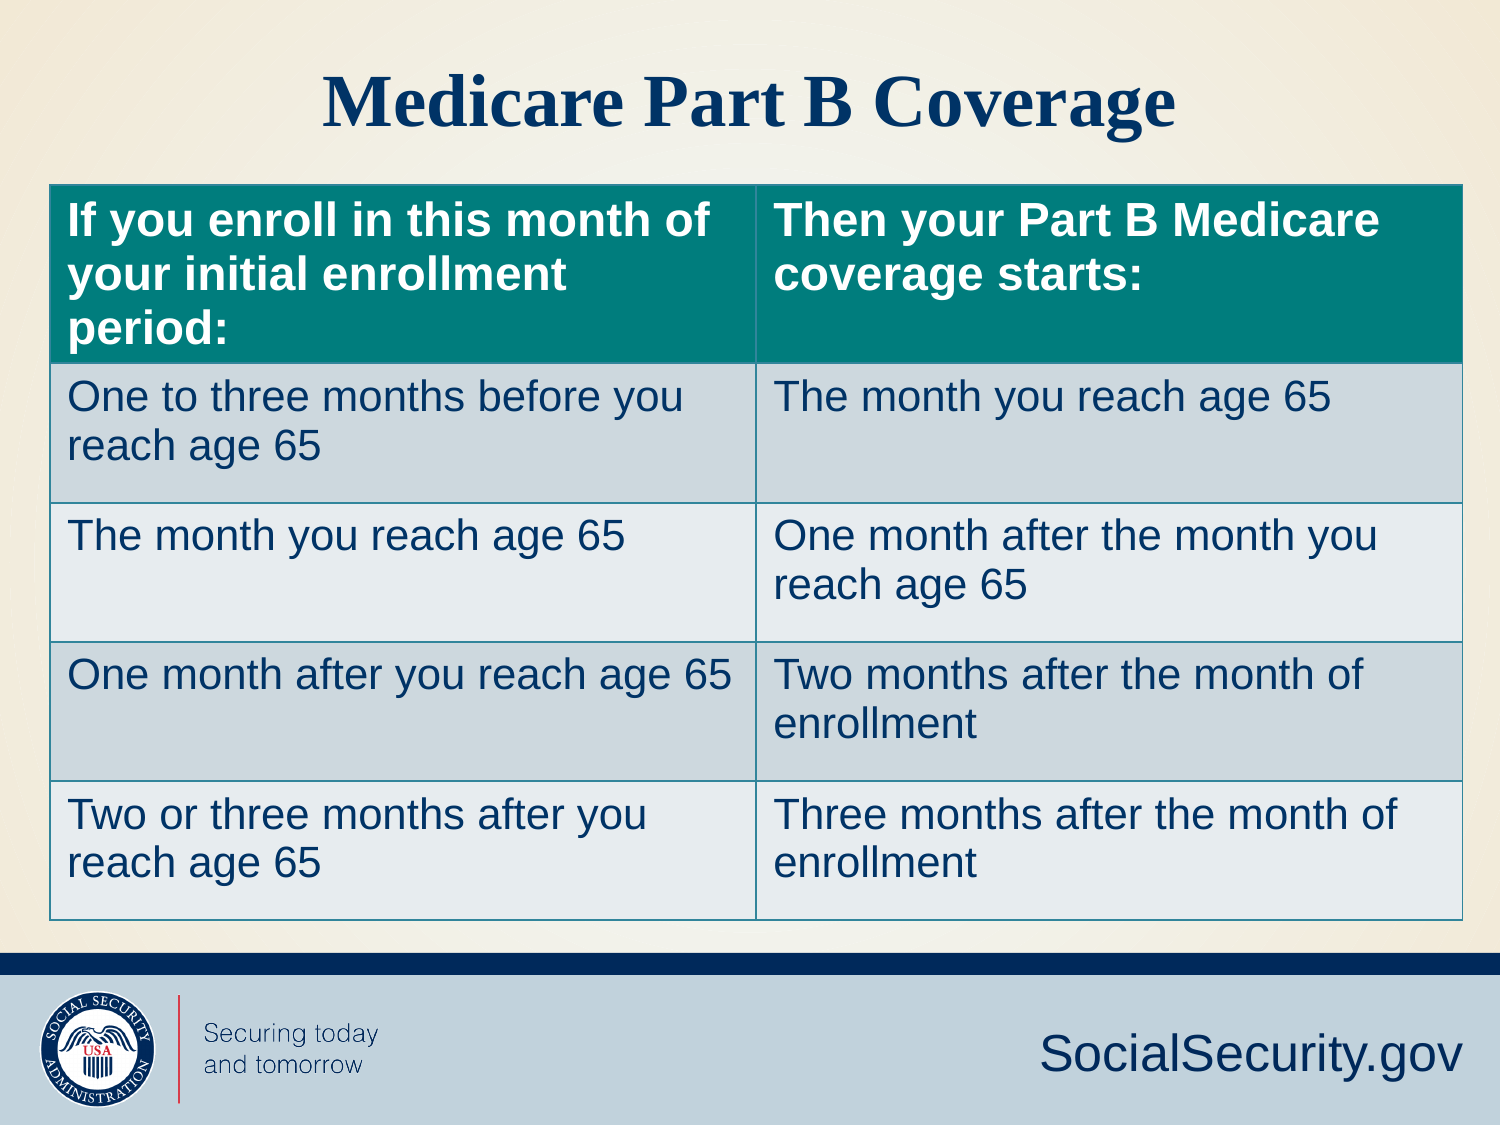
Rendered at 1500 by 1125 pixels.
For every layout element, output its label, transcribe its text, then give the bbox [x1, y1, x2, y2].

table_header Then your Part B Medicare coverage starts: [757, 186, 1462, 362]
table_cell The month you reach age 65 [51, 504, 755, 641]
picture [34, 989, 386, 1111]
text_box Medicare Part B Coverage [0, 44, 1500, 150]
table_cell The month you reach age 65 [757, 364, 1462, 502]
table_cell Three months after the month of enrollment [757, 782, 1462, 919]
table_cell Two months after the month of enrollment [757, 643, 1462, 780]
table_cell One to three months before you reach age 65 [51, 364, 755, 502]
table_header If you enroll in this month of your initial enrollment period: [51, 186, 755, 362]
table_cell Two or three months after you reach age 65 [51, 782, 755, 919]
table_cell One month after the month you reach age 65 [757, 504, 1462, 641]
table_cell One month after you reach age 65 [51, 643, 755, 780]
